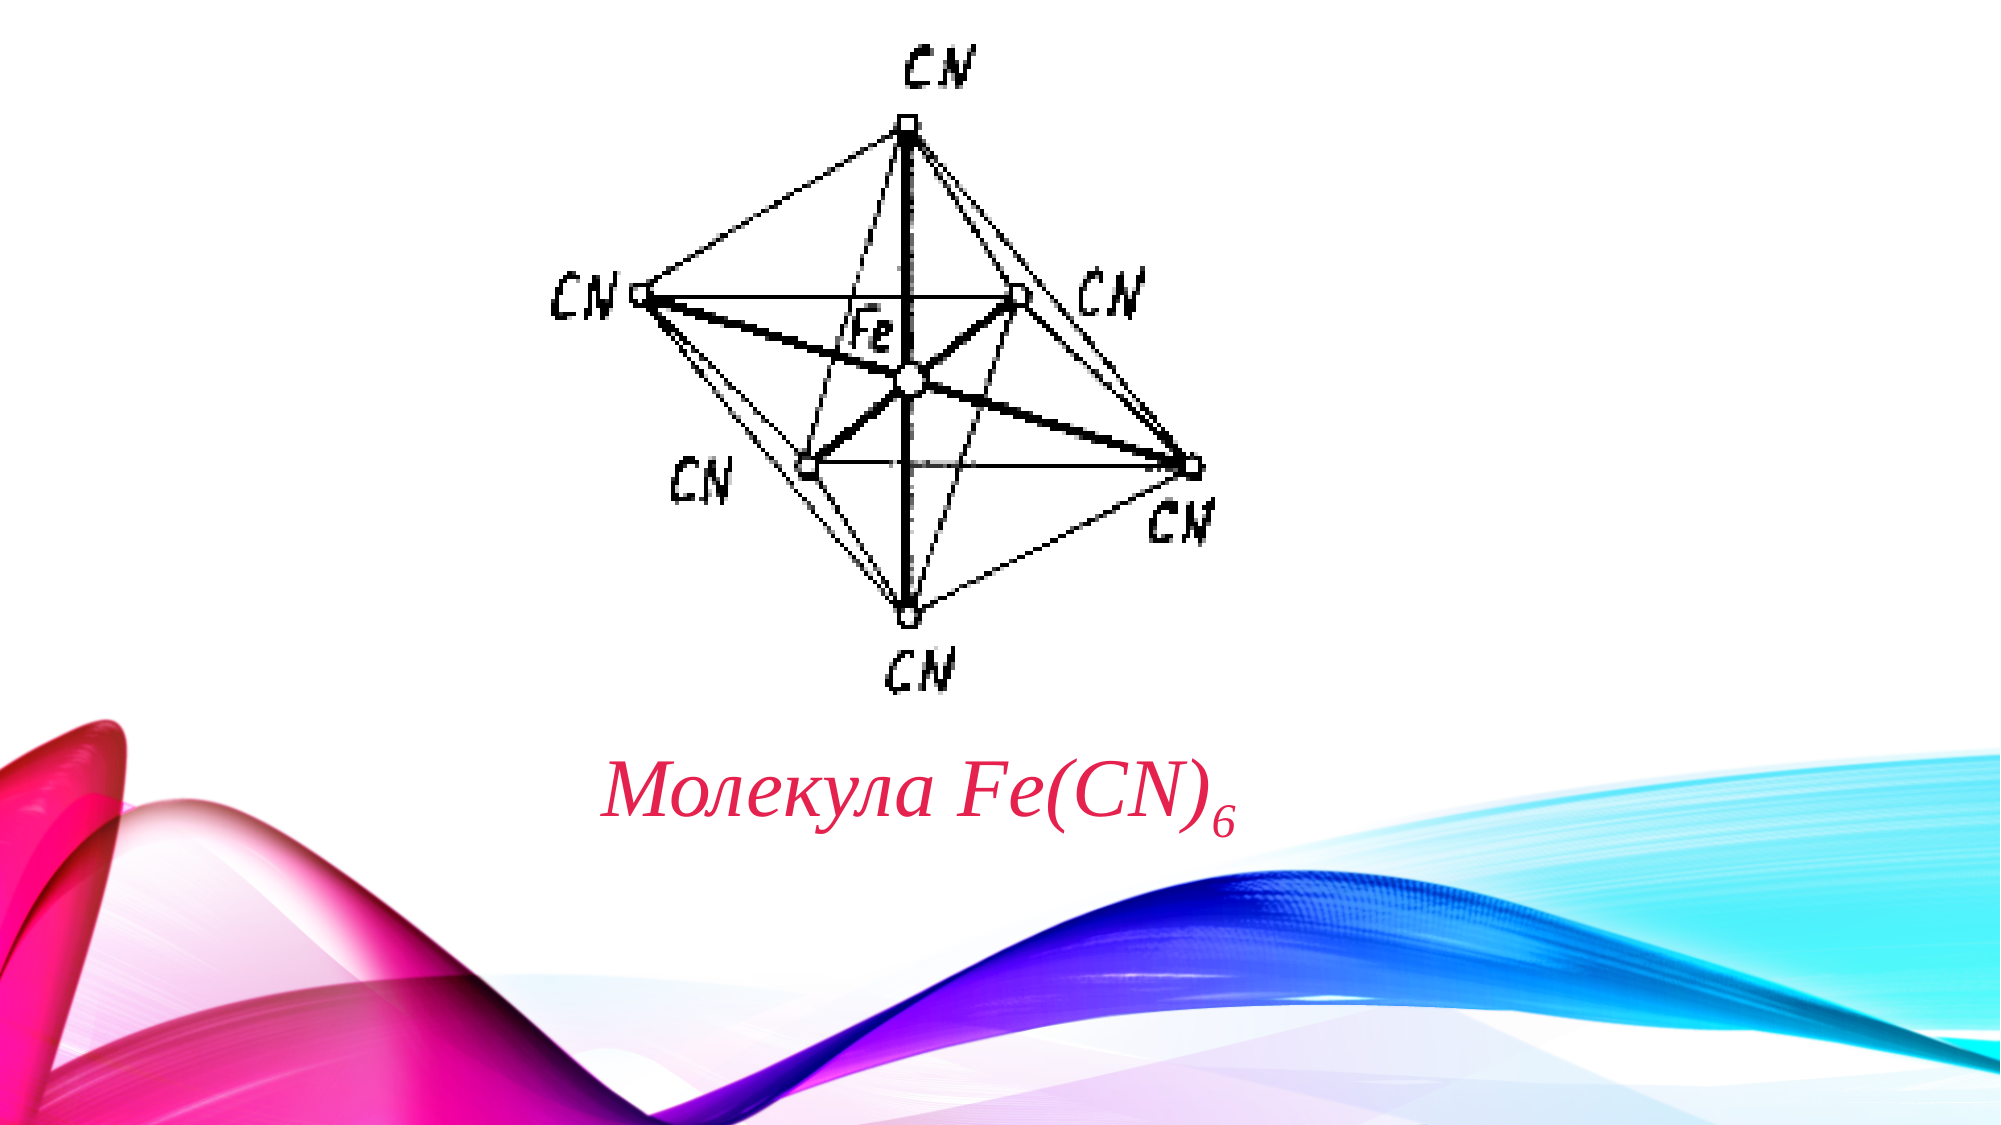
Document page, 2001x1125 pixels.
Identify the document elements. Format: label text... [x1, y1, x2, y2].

picture [1795, 1003, 1806, 1008]
picture [0, 0, 2000, 1125]
text_box Молекула Fe(CN)6 [585, 725, 1252, 855]
